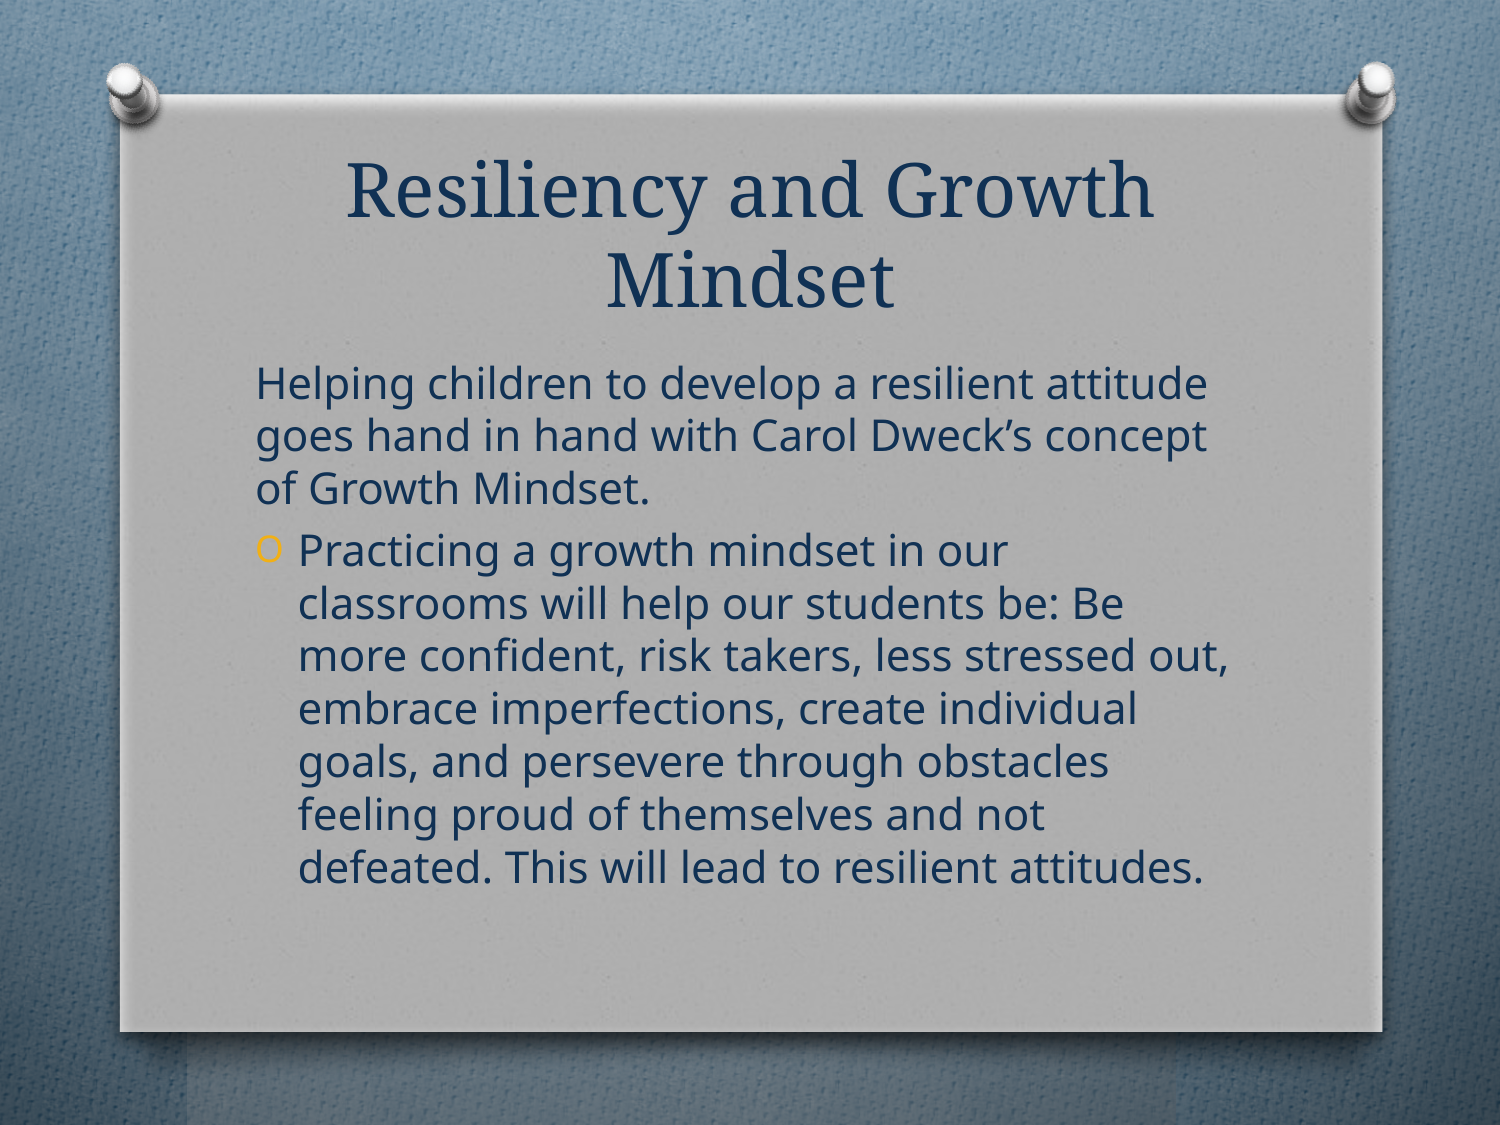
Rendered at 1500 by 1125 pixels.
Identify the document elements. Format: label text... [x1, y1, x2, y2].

list Helping children to develop a resilient attitude goes hand in hand with Carol Dweck’s concept of Growth Mindset. Practicing a growth mindset in our classrooms will help our students be: Be more confident, risk takers, less stressed out, embrace imperfections, create individual goals, and persevere through obstacles feeling proud of themselves and not defeated. This will lead to resilient attitudes. [240, 347, 1257, 939]
title Resiliency and Growth Mindset [179, 134, 1323, 332]
picture [1317, 35, 1439, 156]
picture [75, 29, 198, 153]
